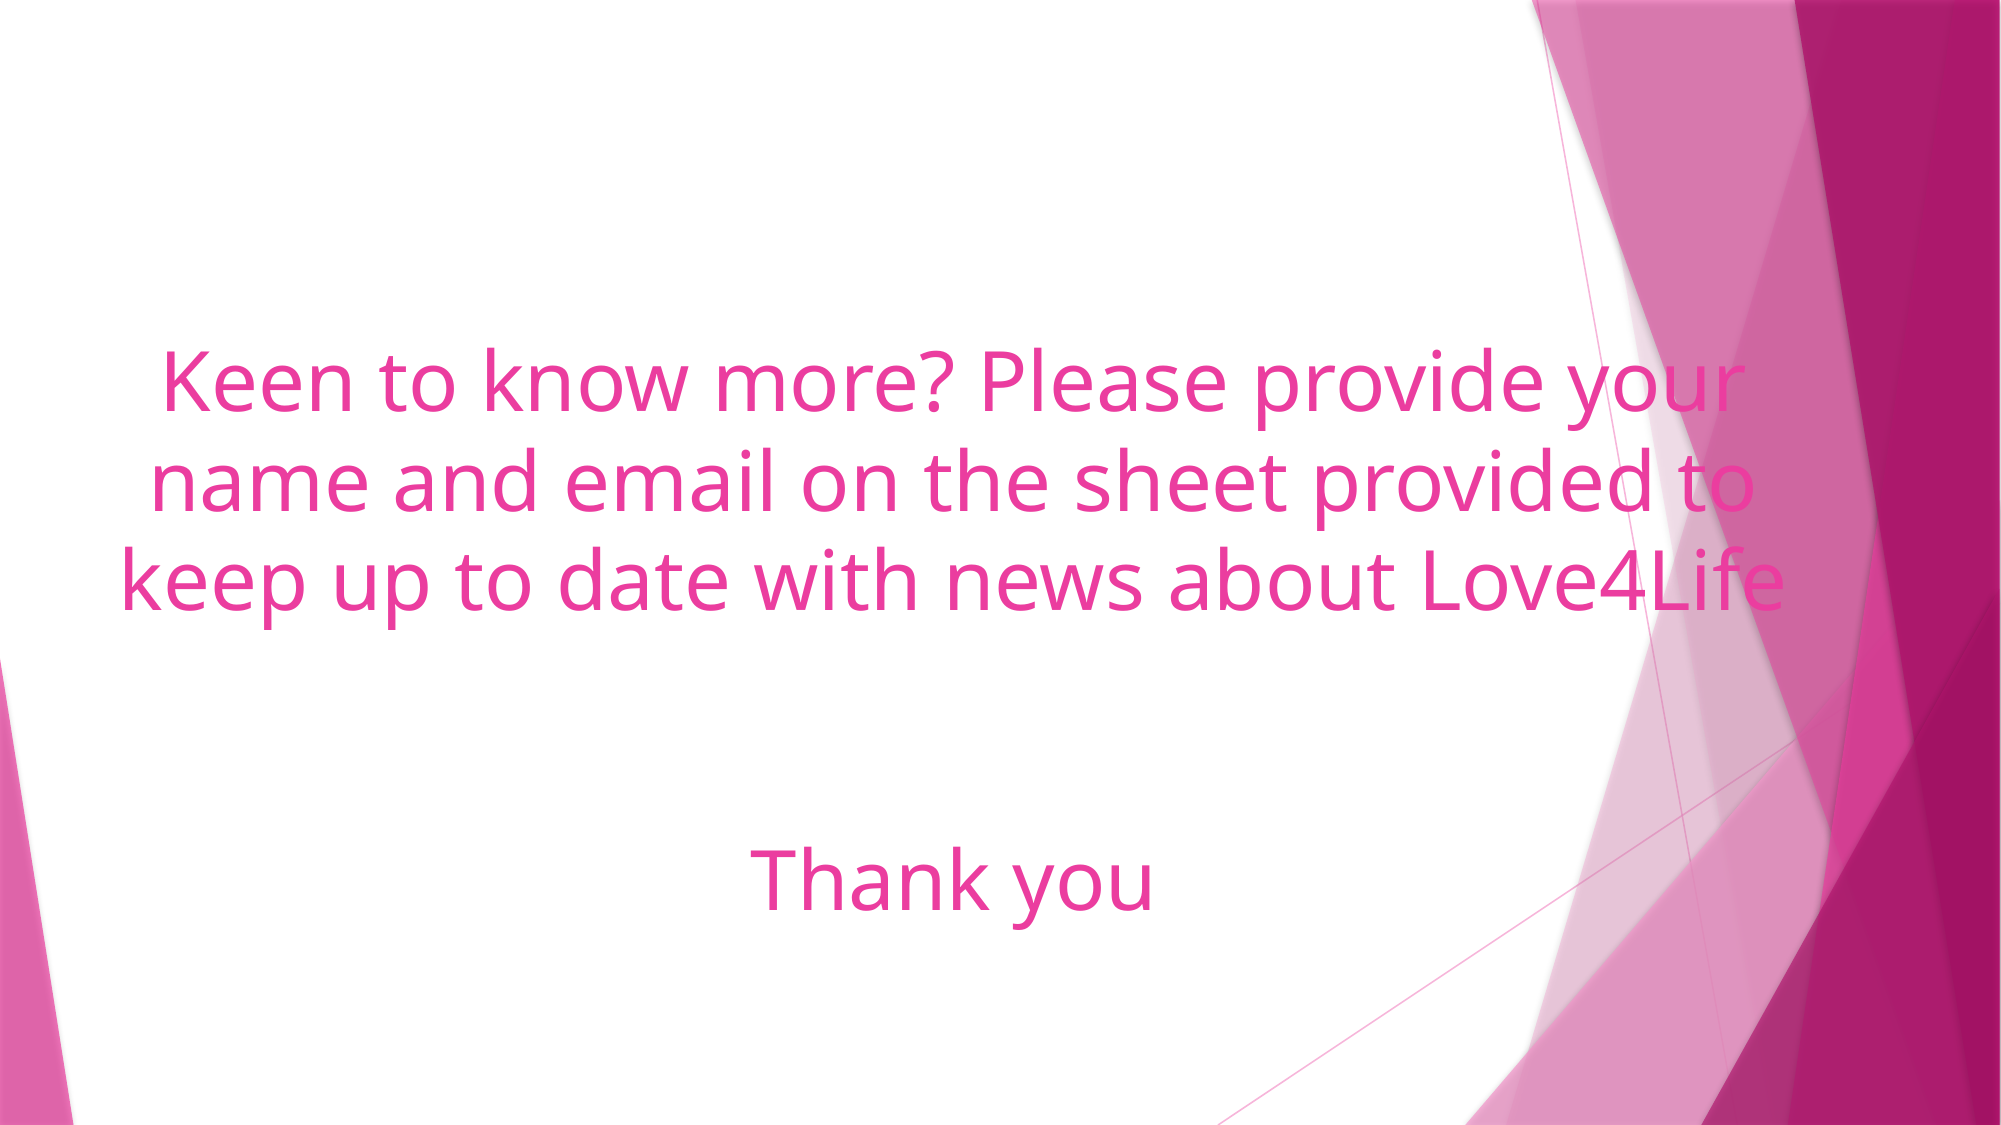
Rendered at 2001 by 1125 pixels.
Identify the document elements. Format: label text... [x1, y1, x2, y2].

title Keen to know more? Please provide your name and email on the sheet provided to keep up to date with news about Love4Life Thank you [85, 228, 1823, 935]
